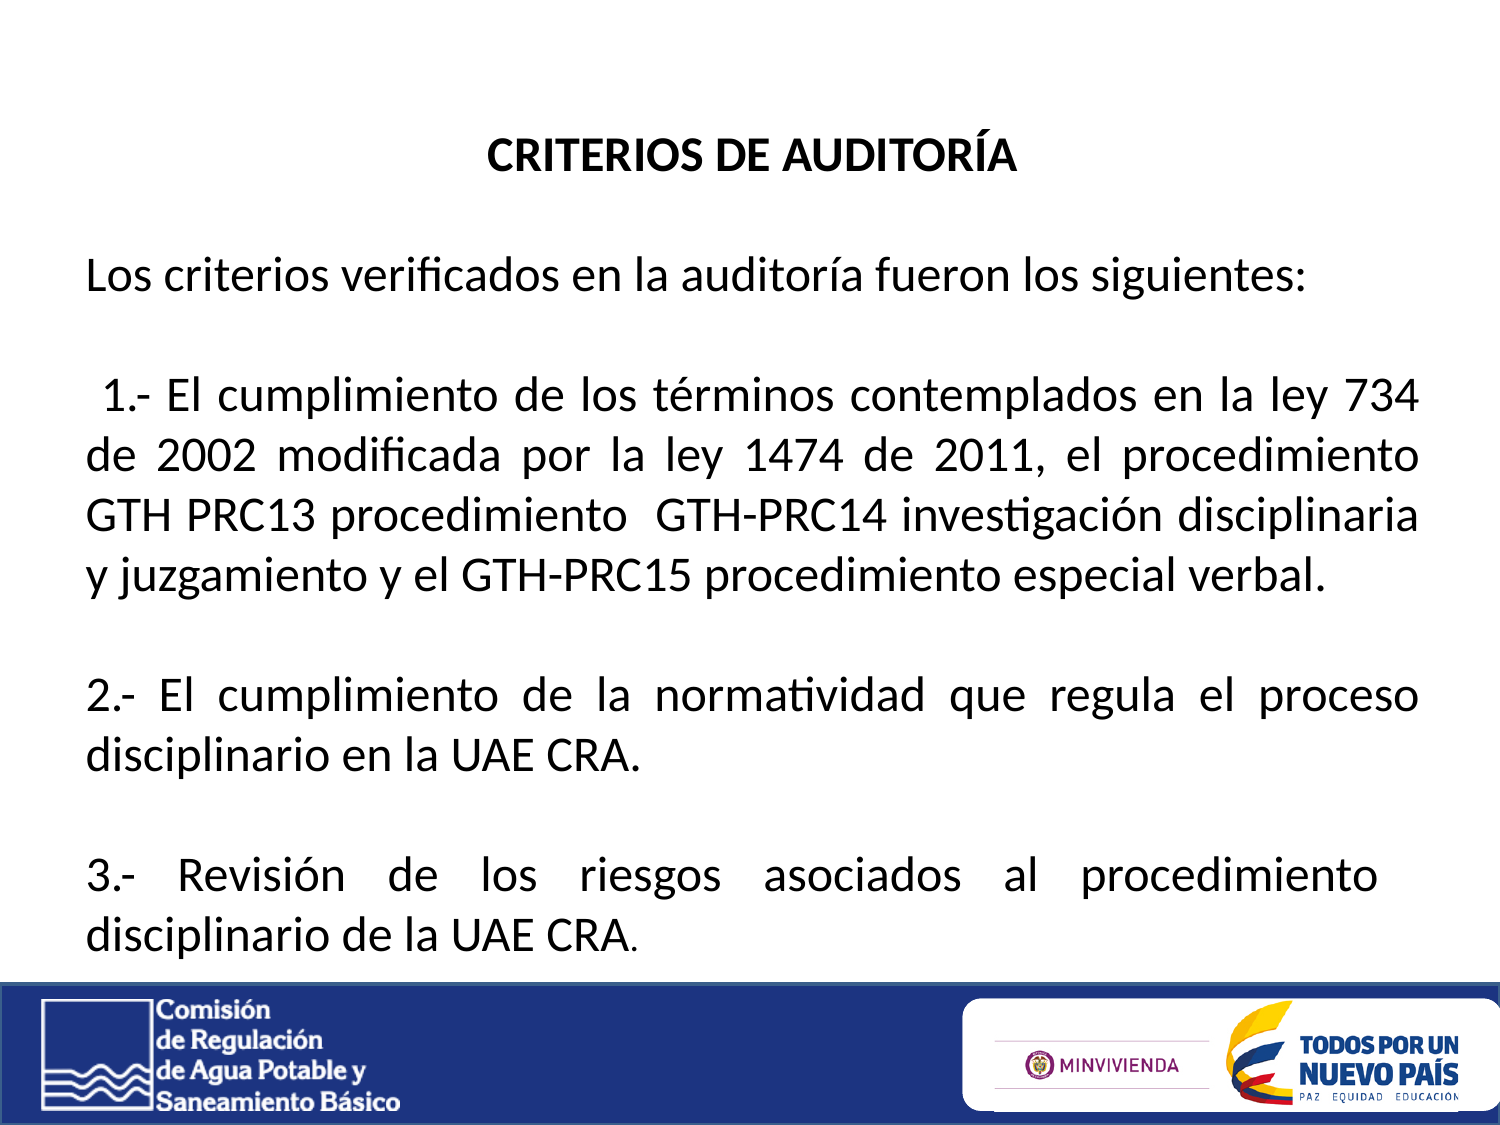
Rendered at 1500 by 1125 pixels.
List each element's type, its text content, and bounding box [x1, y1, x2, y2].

text_box CRITERIOS DE AUDITORÍA Los criterios verificados en la auditoría fueron los siguientes: 1.- El cumplimiento de los términos contemplados en la ley 734 de 2002 modificada por la ley 1474 de 2011, el procedimiento GTH PRC13 procedimiento GTH-PRC14 investigación disciplinaria y juzgamiento y el GTH-PRC15 procedimiento especial verbal. 2.- El cumplimiento de la normatividad que regula el proceso disciplinario en la UAE CRA. 3.- Revisión de los riesgos asociados al procedimiento disciplinario de la UAE CRA. [70, 113, 1436, 969]
picture [41, 999, 400, 1111]
picture [994, 999, 1459, 1112]
